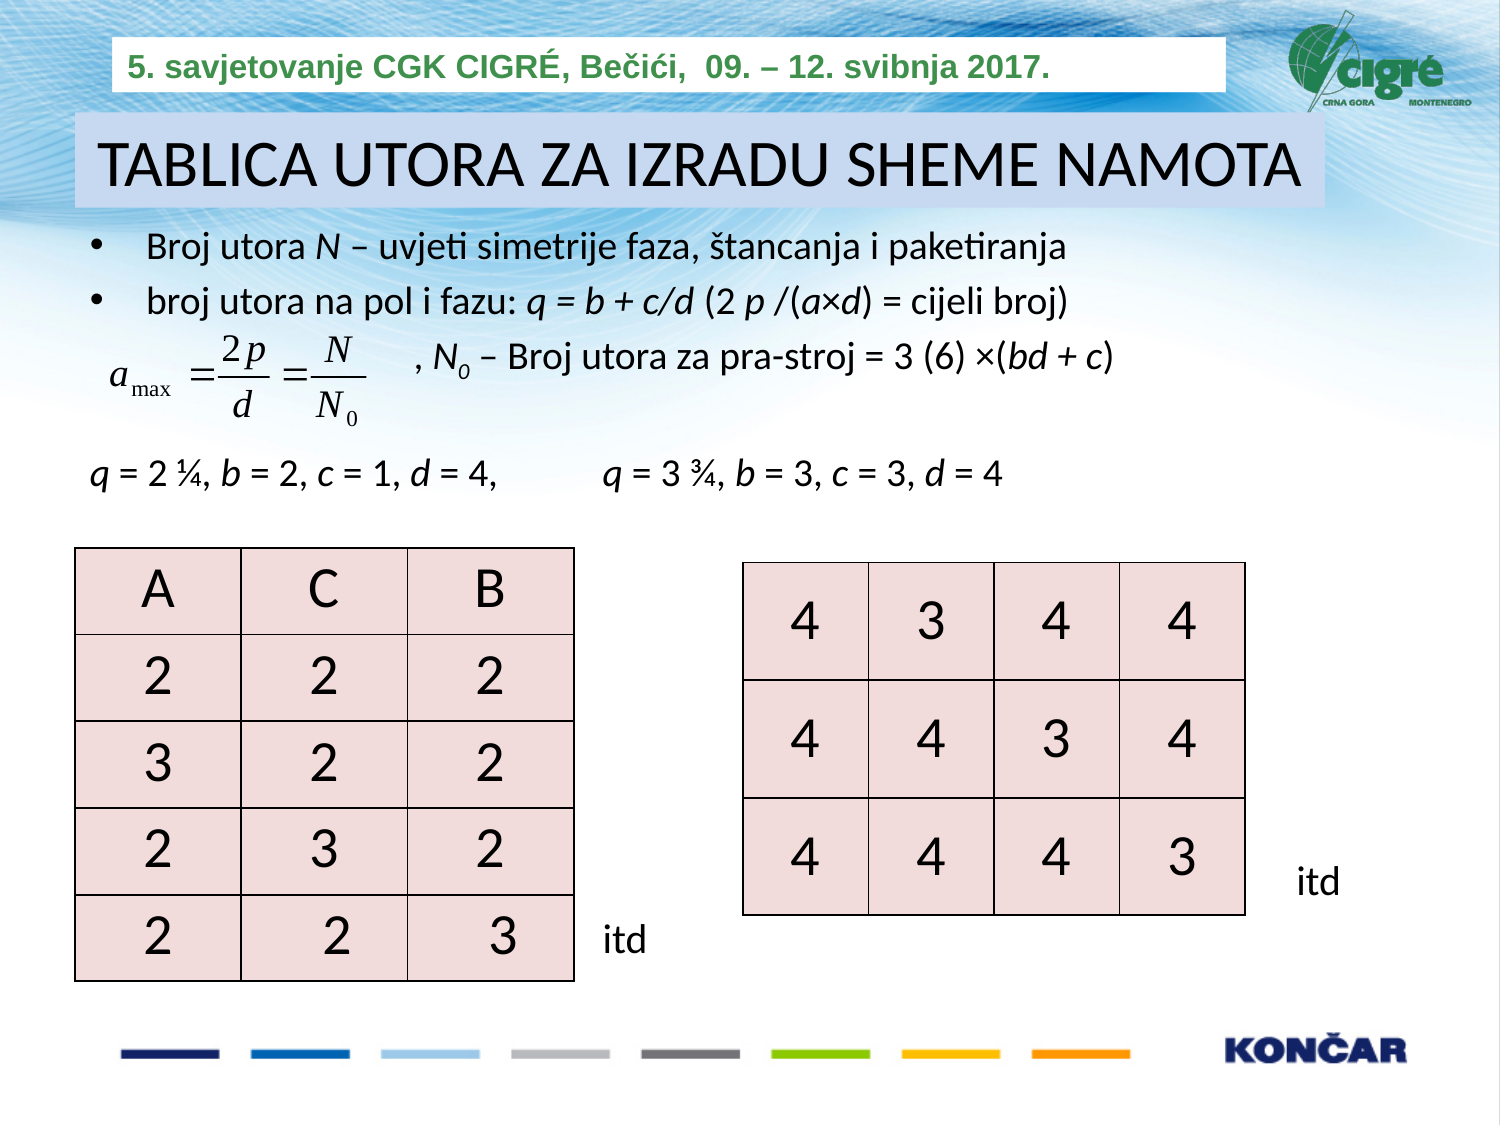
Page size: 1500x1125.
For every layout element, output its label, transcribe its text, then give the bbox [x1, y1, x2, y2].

table_header B [408, 549, 573, 634]
text_box TABLICA UTORA ZA IZRADU SHEME NAMOTA [75, 112, 1325, 208]
text_box Broj utora N – uvjeti simetrije faza, štancanja i paketiranja broj utora na pol i fazu: q = b + c/d (2 p /(a×d) = cijeli broj) , N0 – Broj utora za pra-stroj = 3 (6) ×(bd + c) q = 2 ¼, b = 2, c = 1, d = 4, q = 3 ¾, b = 3, c = 3, d = 4 itd itd [74, 212, 1455, 1008]
table_cell 3 [408, 896, 573, 980]
table_header 3 [869, 563, 993, 679]
table_cell 2 [242, 722, 407, 807]
table_cell 2 [76, 896, 240, 980]
table_cell 3 [995, 681, 1119, 797]
picture [0, 1, 1500, 1125]
table_cell 2 [76, 809, 240, 894]
table_cell 4 [995, 799, 1119, 914]
table_header 4 [995, 563, 1119, 679]
table_cell 4 [744, 799, 868, 914]
table_header 4 [744, 563, 868, 679]
table_cell 3 [242, 809, 407, 894]
table_cell 3 [1120, 799, 1244, 914]
table_cell 4 [1120, 681, 1244, 797]
table_cell 4 [869, 799, 993, 914]
table_cell 2 [408, 809, 573, 894]
table_header C [242, 549, 407, 634]
table_cell 2 [408, 635, 573, 720]
table_header 4 [1120, 563, 1244, 679]
table_cell 2 [242, 896, 407, 980]
table_cell 4 [869, 681, 993, 797]
table_header A [76, 549, 240, 634]
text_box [102, 324, 375, 436]
table_cell 3 [76, 722, 240, 807]
table_cell 2 [408, 722, 573, 807]
table_cell 4 [744, 681, 868, 797]
table_cell 2 [242, 635, 407, 720]
table_cell 2 [76, 635, 240, 720]
